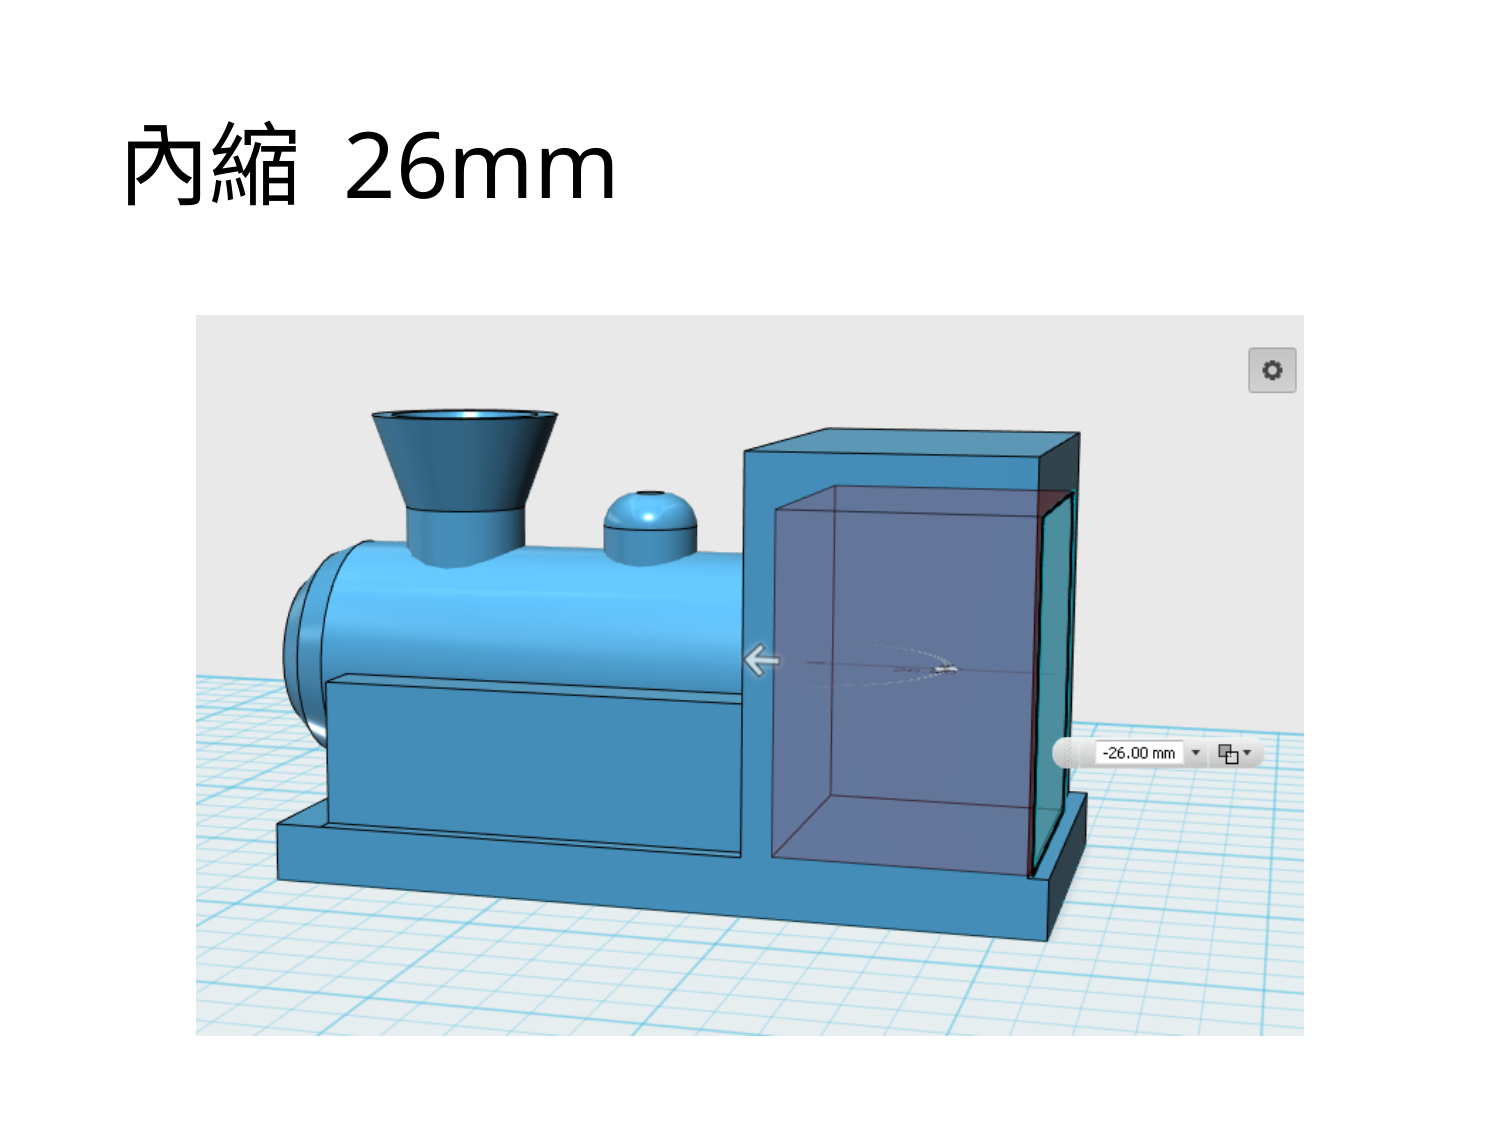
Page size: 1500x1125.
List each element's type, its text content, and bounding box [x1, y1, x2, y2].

picture [196, 315, 1304, 1036]
title 內縮 26mm [103, 59, 1397, 278]
